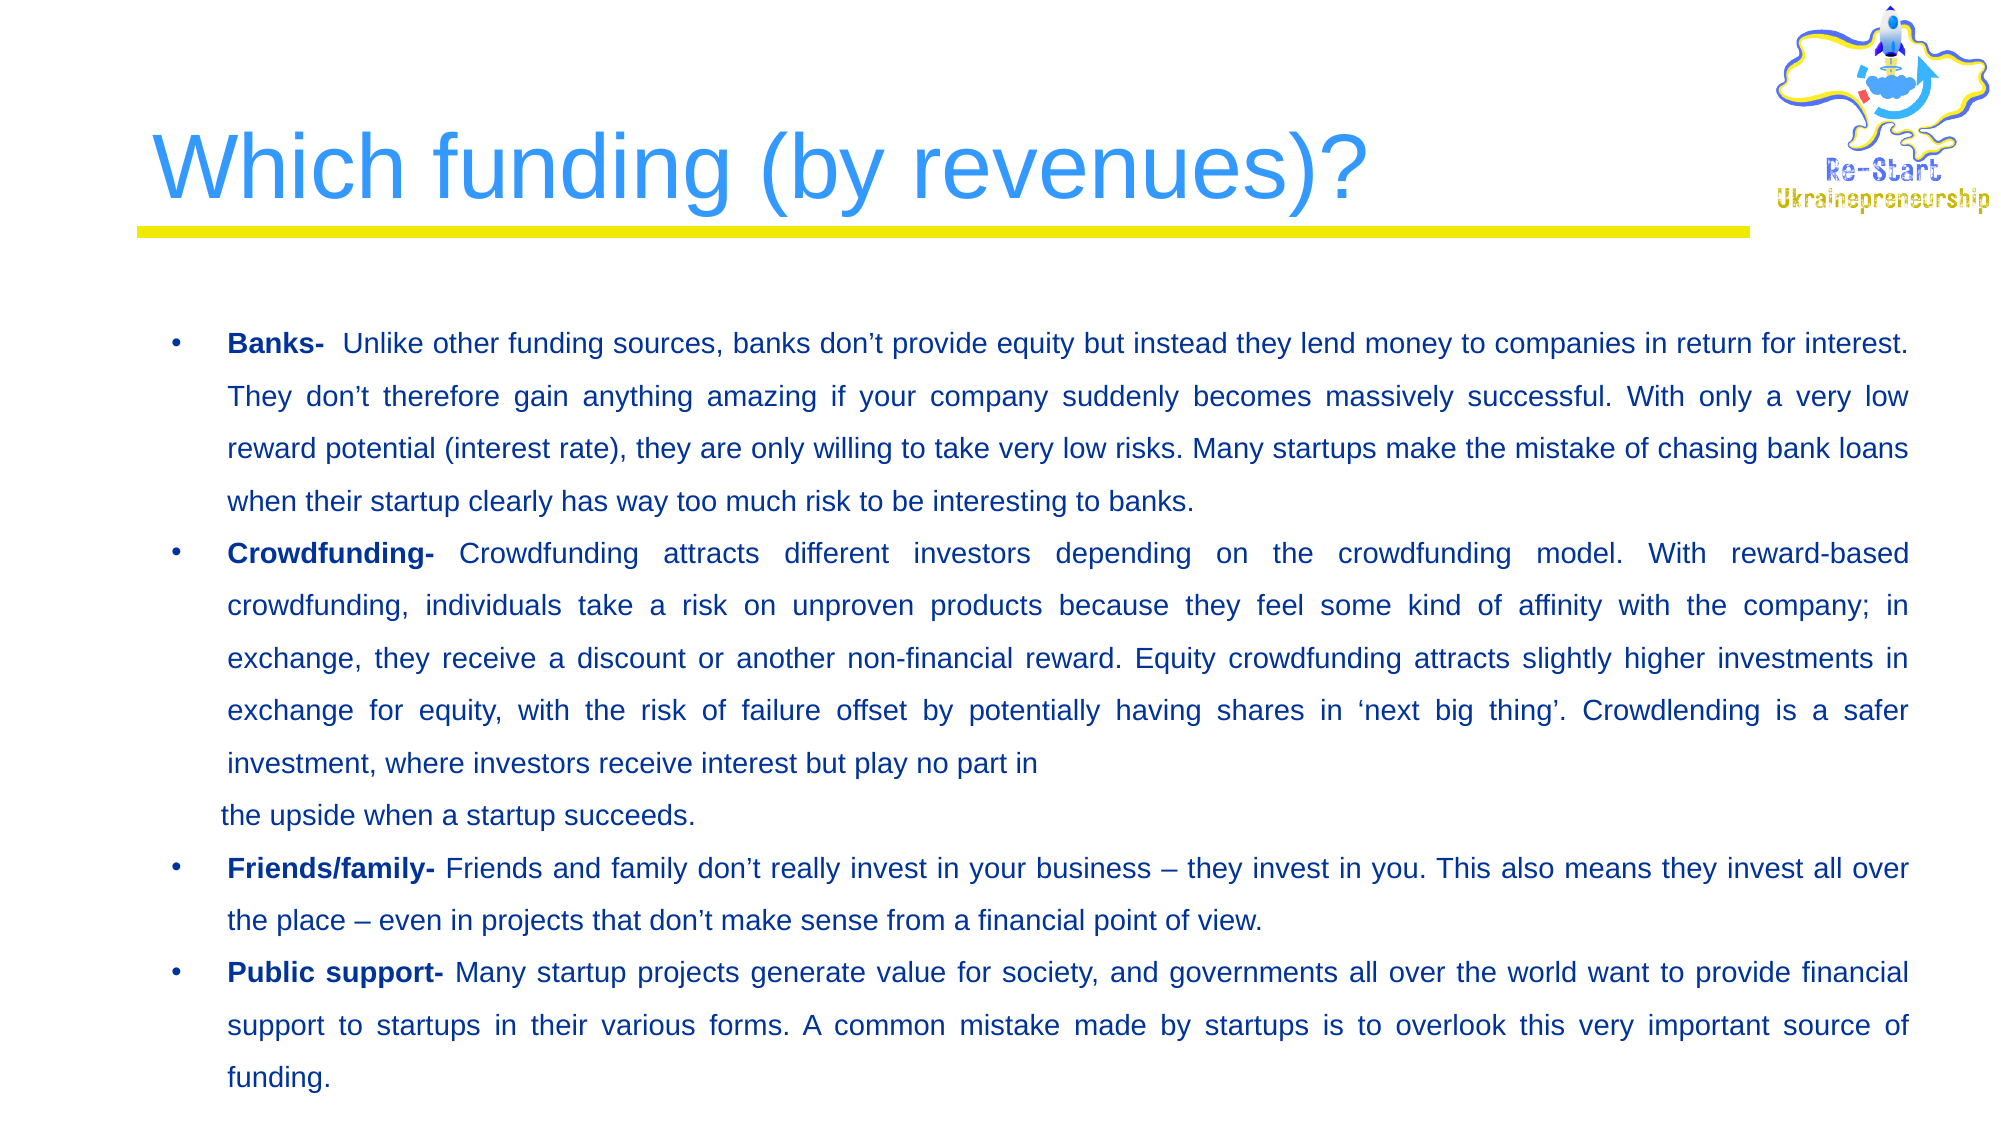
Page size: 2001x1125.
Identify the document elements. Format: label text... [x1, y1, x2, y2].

title Which funding (by revenues)? [137, 59, 1863, 278]
picture [1776, 5, 1990, 218]
list Banks- Unlike other funding sources, banks don’t provide equity but instead they lend money to companies in return for interest. They don’t therefore gain anything amazing if your company suddenly becomes massively successful. With only a very low reward potential (interest rate), they are only willing to take very low risks. Many startups make the mistake of chasing bank loans when their startup clearly has way too much risk to be interesting to banks. Crowdfunding- Crowdfunding attracts different investors depending on the crowdfunding model. With reward-based crowdfunding, individuals take a risk on unproven products because they feel some kind of affinity with the company; in exchange, they receive a discount or another non-financial reward. Equity crowdfunding attracts slightly higher investments in exchange for equity, with the risk of failure offset by potentially having shares in ‘next big thing’. Crowdlending is a safer investment, where investors receive interest but play no part in the upside when a startup succeeds. Friends/family- Friends and family don’t really invest in your business – they invest in you. This also means they invest all over the place – even in projects that don’t make sense from a financial point of view. Public support- Many startup projects generate value for society, and governments all over the world want to provide financial support to startups in their various forms. A common mistake made by startups is to overlook this very important source of funding. [137, 299, 1927, 1094]
